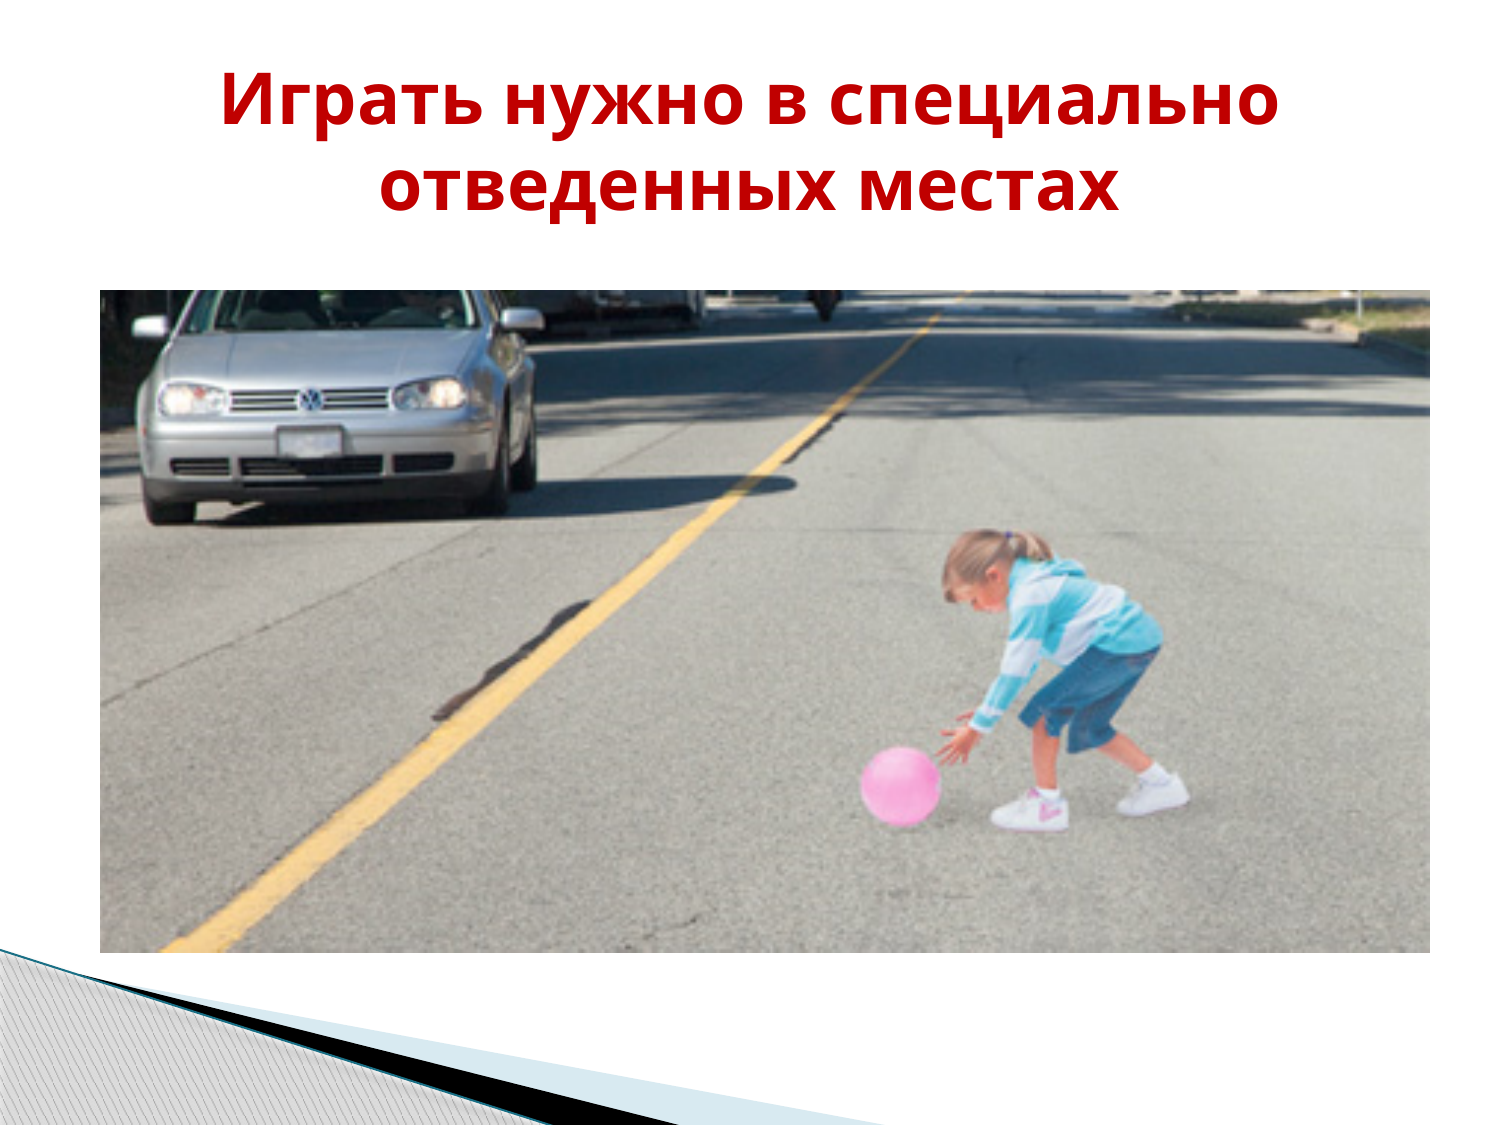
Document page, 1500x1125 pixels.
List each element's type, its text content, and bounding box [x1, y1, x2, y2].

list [100, 290, 1430, 953]
title Играть нужно в специально отведенных местах [75, 45, 1425, 233]
